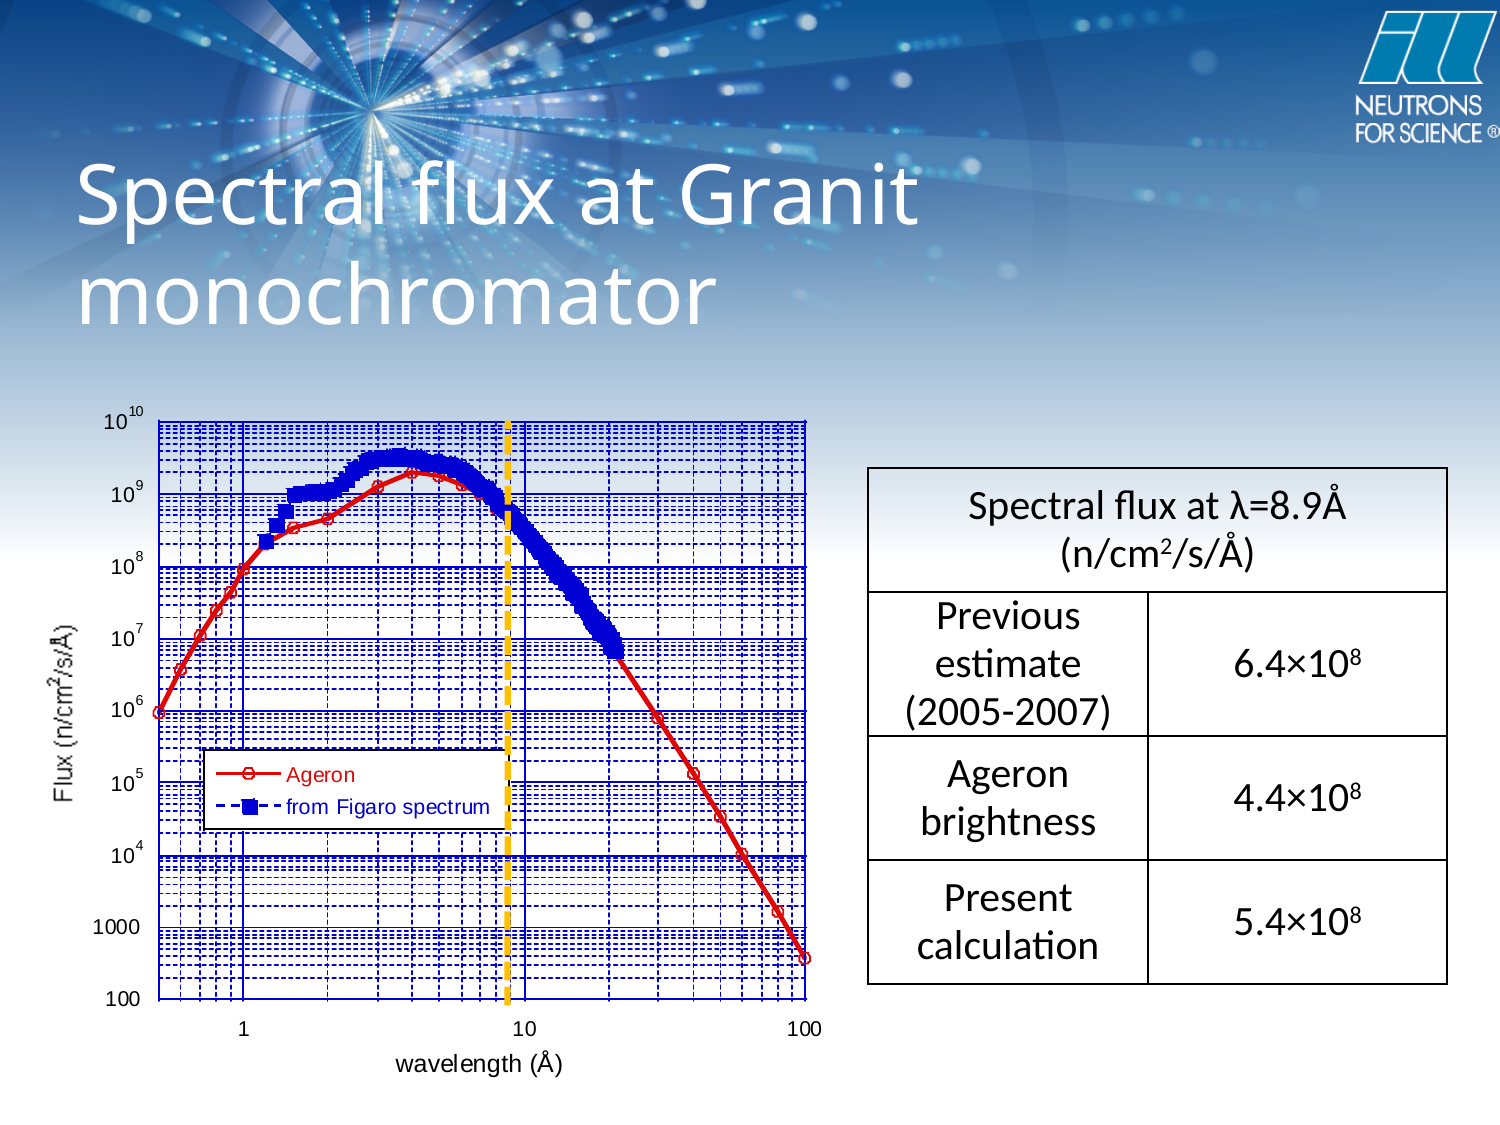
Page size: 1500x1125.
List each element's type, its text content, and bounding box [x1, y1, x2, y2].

table_cell 4.4×108 [1149, 737, 1446, 859]
picture [0, 0, 1500, 338]
table_cell Ageron brightness [870, 737, 1147, 859]
picture [29, 402, 863, 1090]
table_cell Previous estimate (2005-2007) [870, 593, 1147, 735]
table_cell 6.4×108 [1149, 593, 1446, 735]
table_cell Present calculation [870, 861, 1147, 983]
table_header Spectral flux at λ=8.9Å (n/cm2/s/Å) [870, 469, 1446, 591]
title Spectral flux at Granit monochromator [75, 152, 1425, 342]
table_cell 5.4×108 [1149, 861, 1446, 983]
